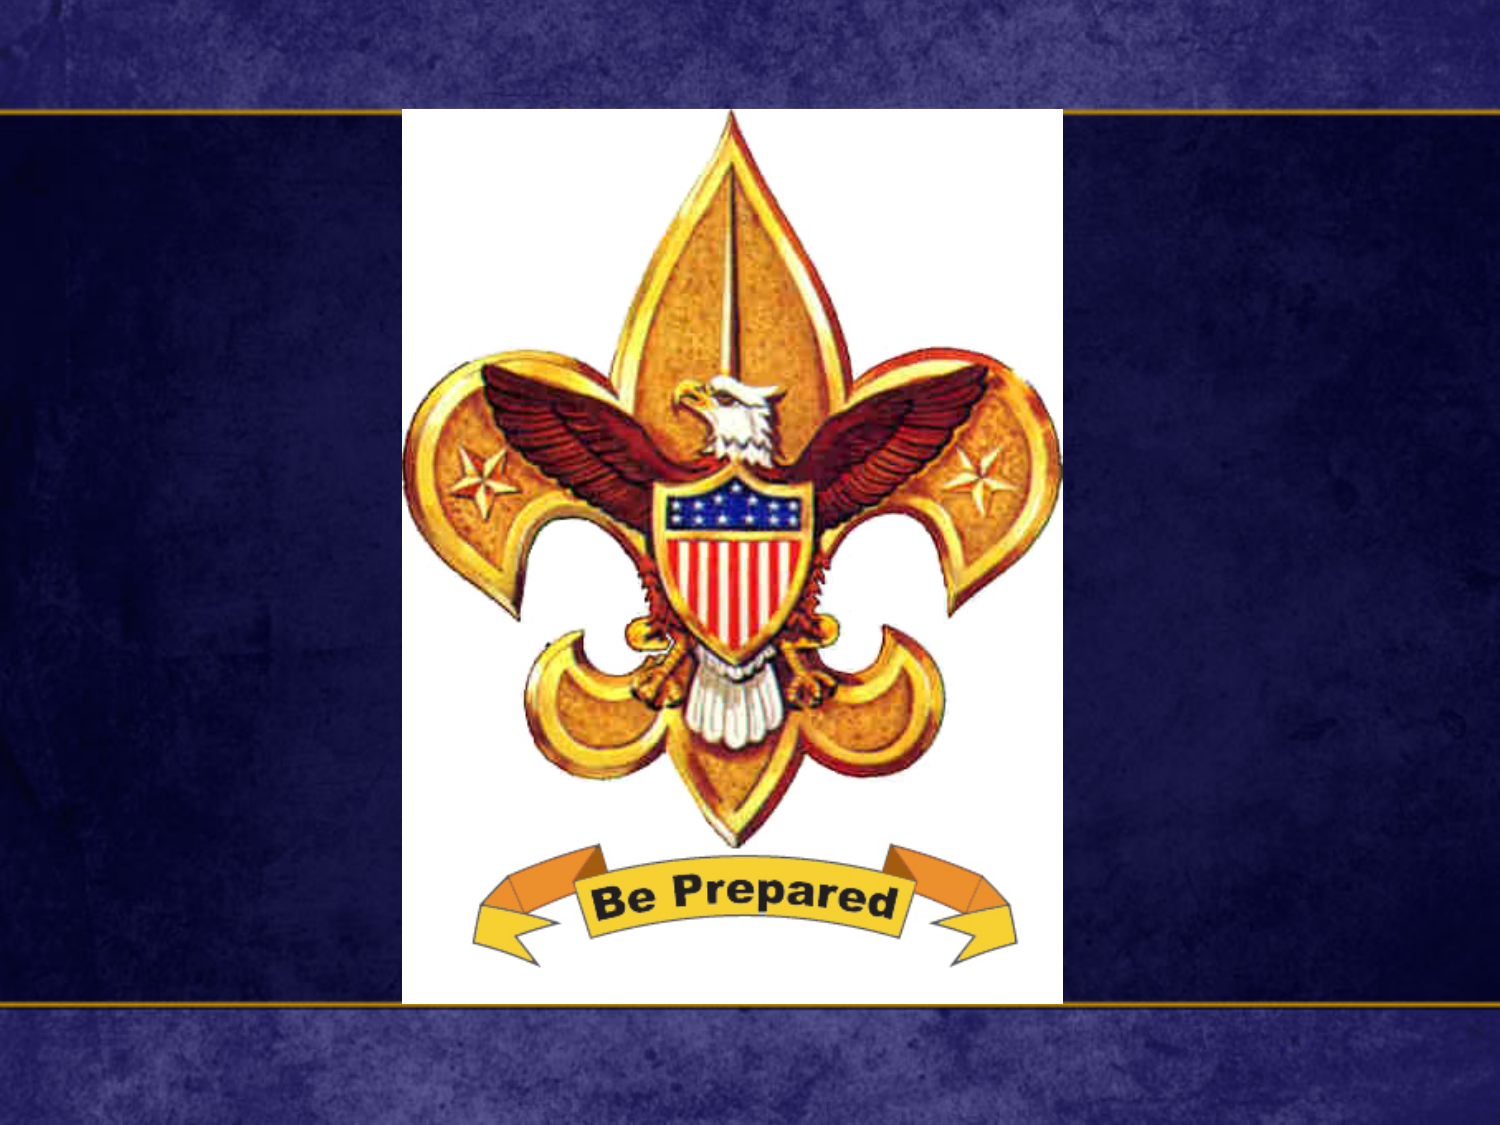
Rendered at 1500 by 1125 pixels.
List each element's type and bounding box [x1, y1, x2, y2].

list [402, 109, 1063, 1004]
picture [0, 0, 1500, 1125]
